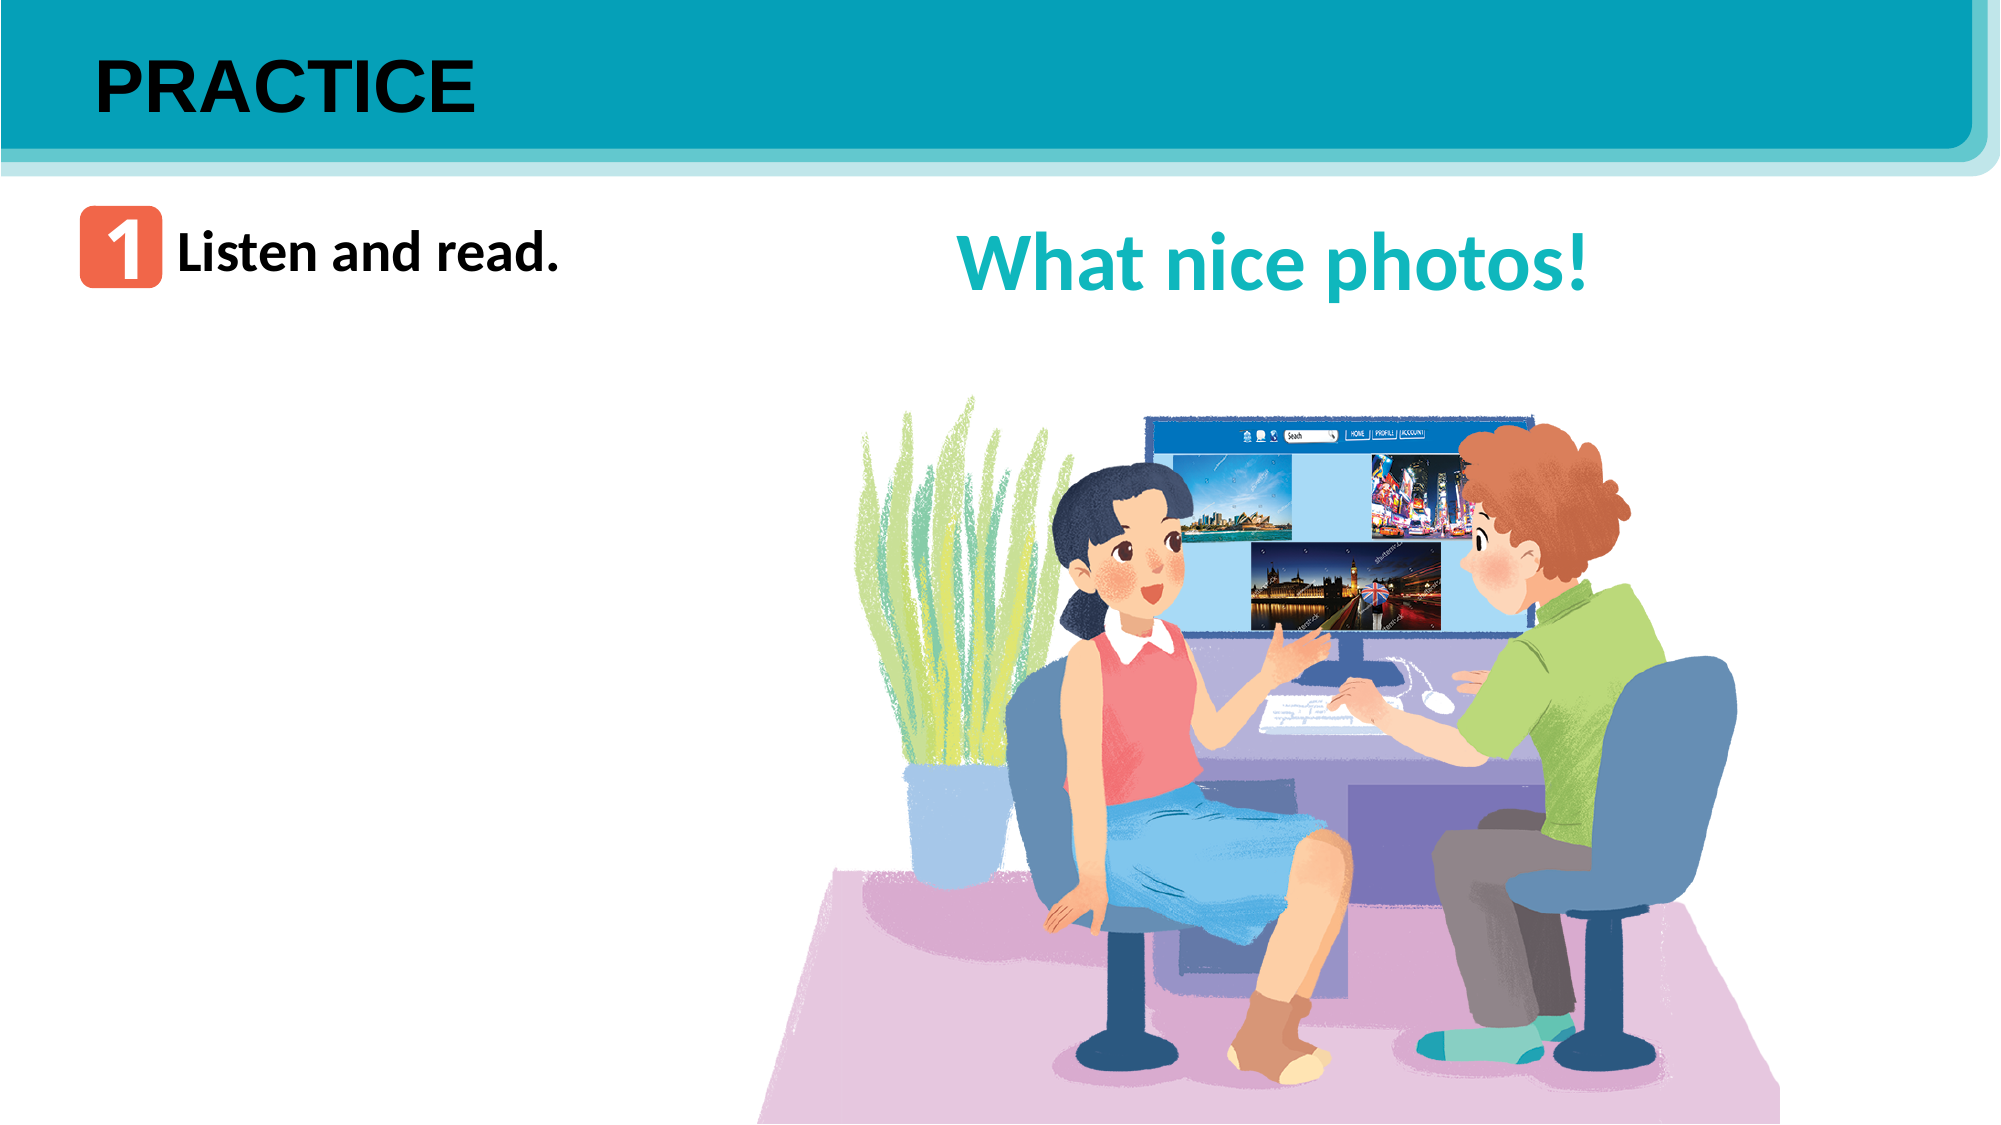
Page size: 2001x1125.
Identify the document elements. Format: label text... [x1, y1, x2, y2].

picture [713, 326, 1780, 1124]
text_box What nice photos! [922, 199, 1626, 315]
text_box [1, 0, 2000, 177]
text_box [78, 205, 88, 289]
text_box Listen and read. [162, 205, 922, 291]
text_box 1 [88, 189, 154, 304]
text_box [154, 205, 164, 289]
